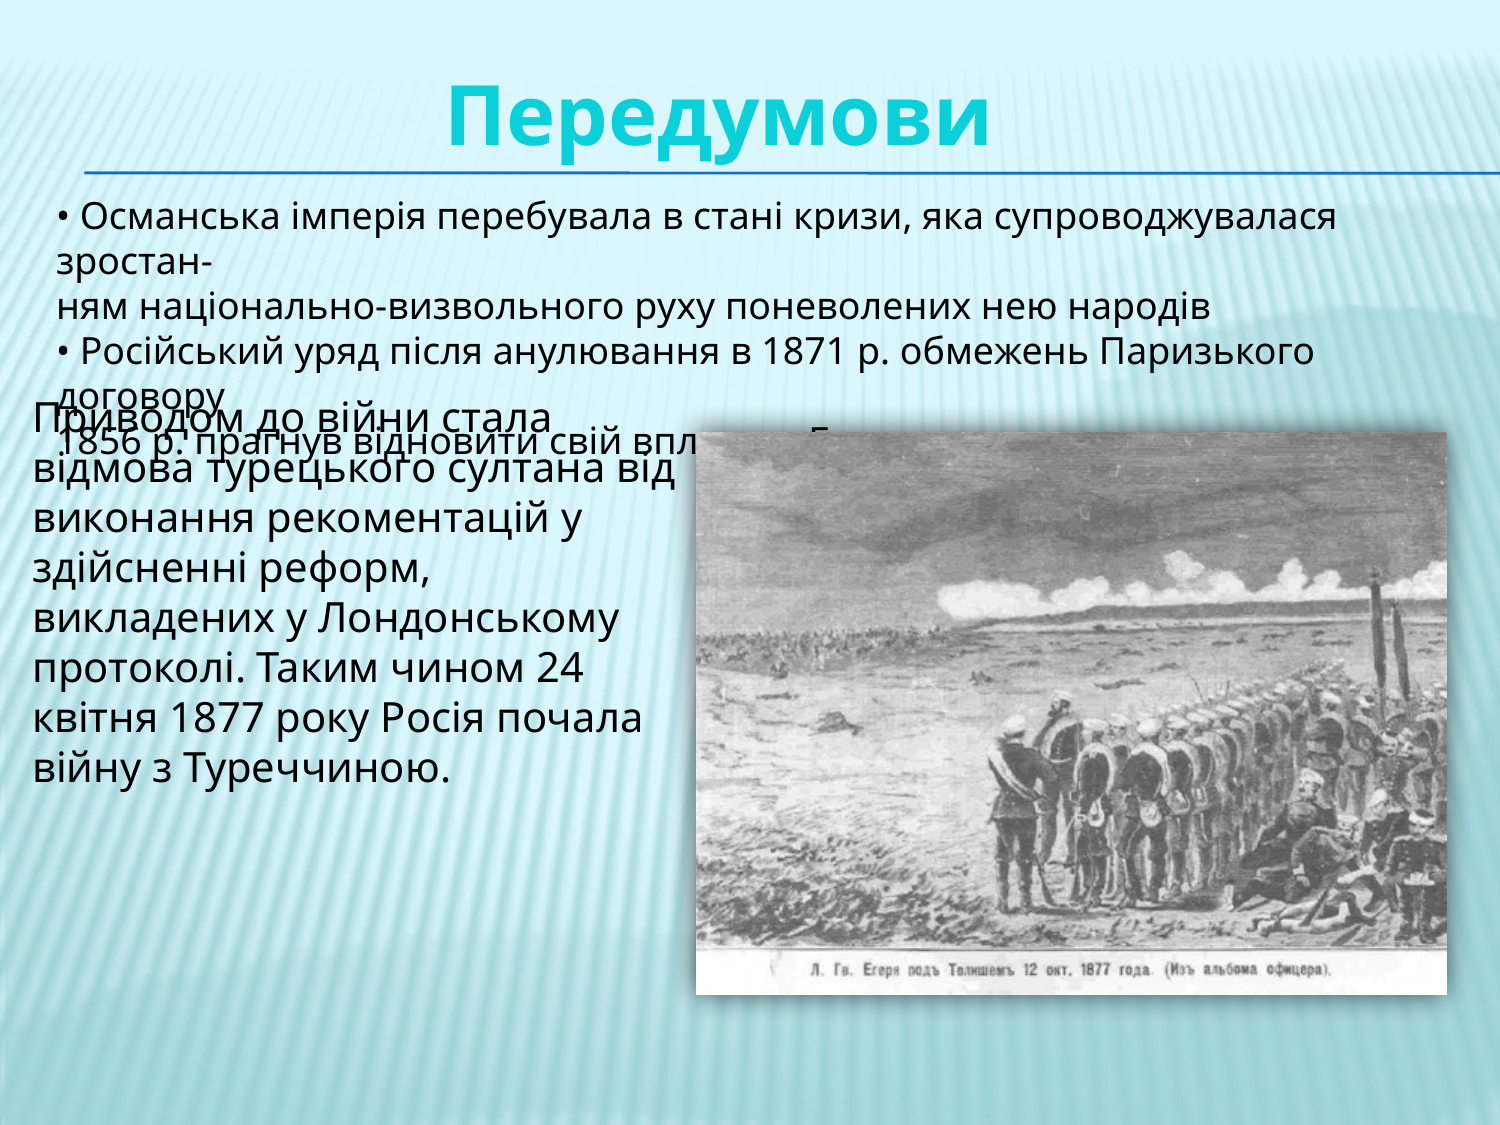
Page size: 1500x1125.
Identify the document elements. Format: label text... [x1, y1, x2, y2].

text_box Приводом до війни стала відмова турецького султана від виконання рекоментацій у здійсненні реформ, викладених у Лондонському протоколі. Таким чином 24 квітня 1877 року Росія почала війну з Туреччиною. [17, 383, 697, 799]
picture [696, 432, 1447, 996]
text_box Передумови [429, 54, 1031, 170]
text_box • Османська імперія перебувала в стані кризи, яка супроводжувалася зростан- ням національно-визвольного руху поневолених нею народів • Російський уряд після анулювання в 1871 р. обмежень Паризького договору 1856 р. прагнув відновити свій вплив на Балканах [41, 184, 1471, 469]
